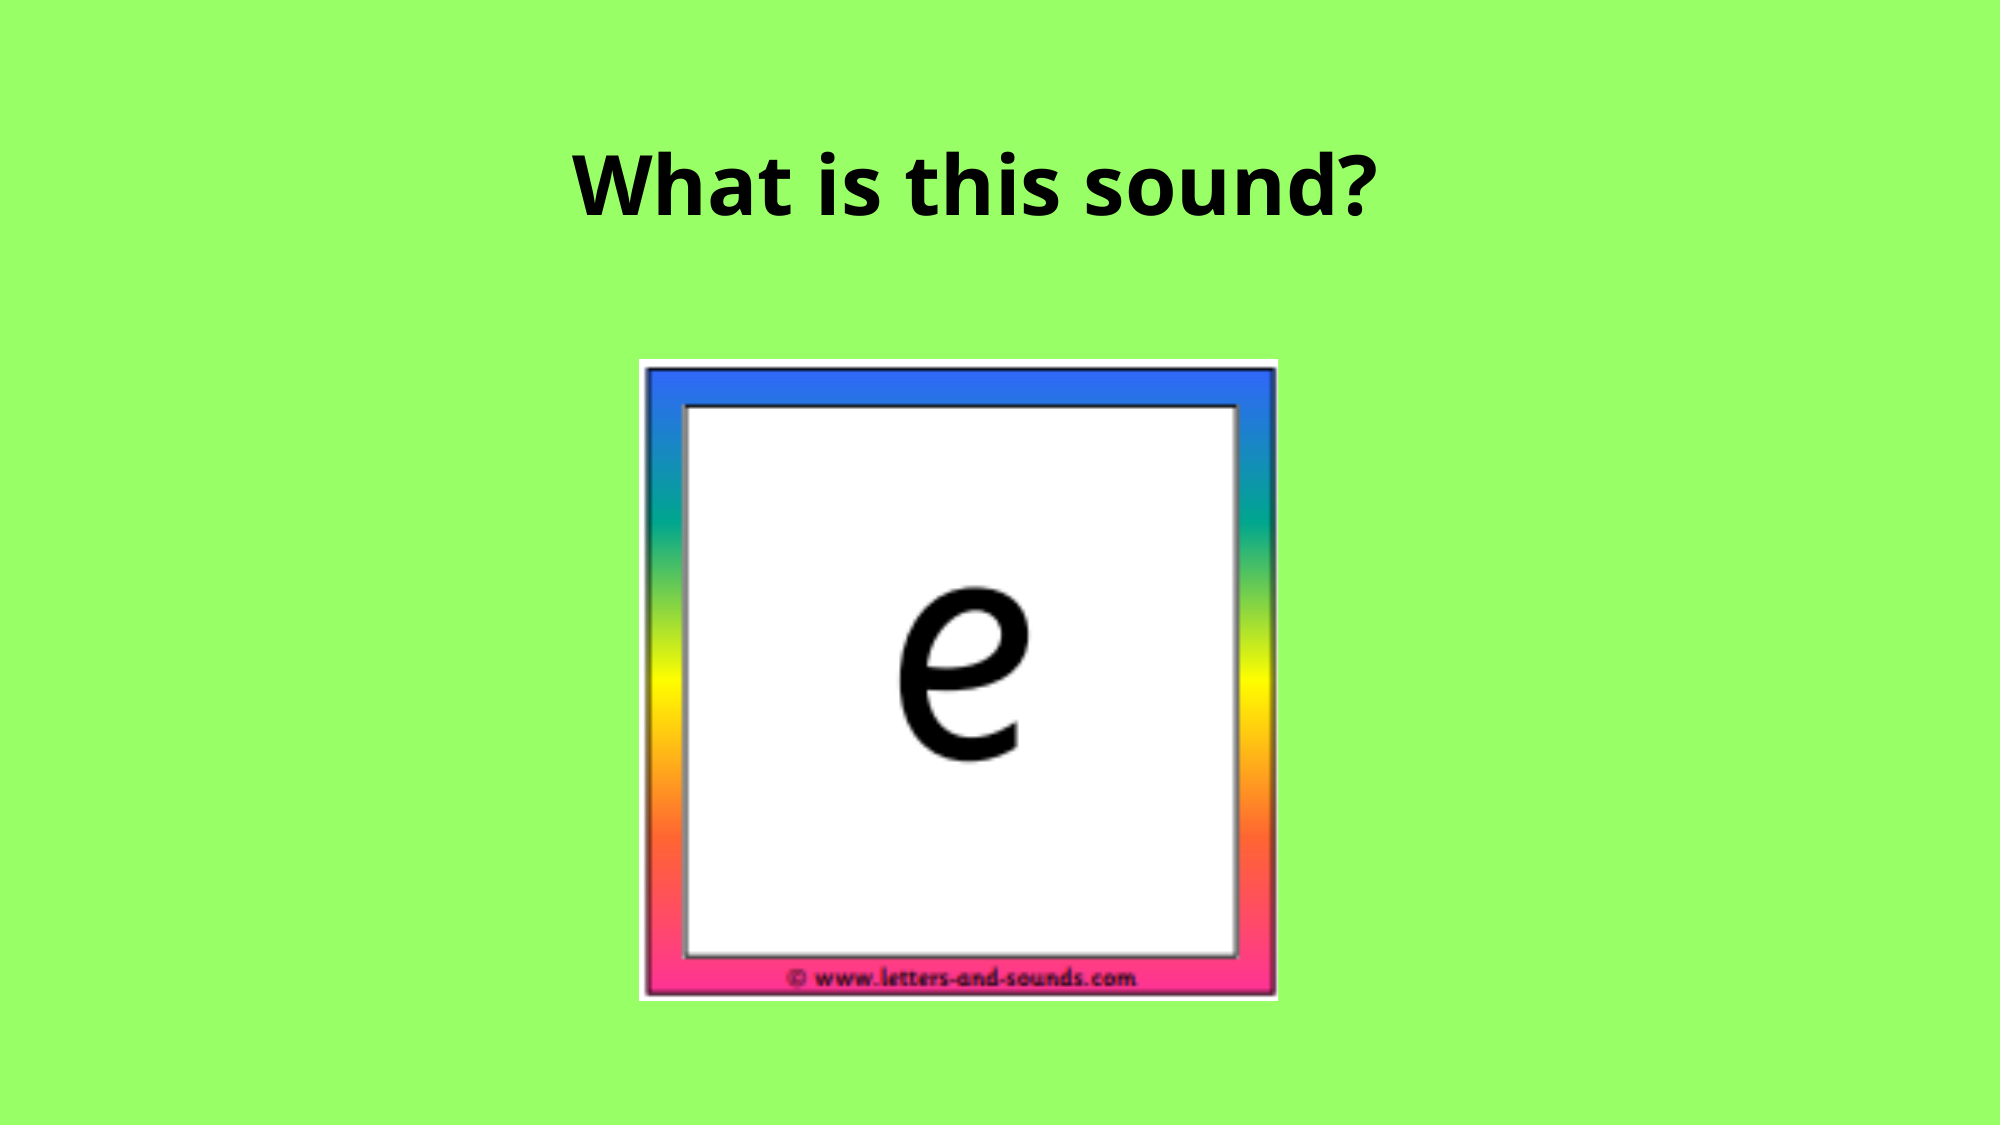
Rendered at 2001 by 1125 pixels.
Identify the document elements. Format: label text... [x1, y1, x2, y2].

picture [639, 359, 1279, 1001]
text_box What is this sound? [476, 124, 1477, 240]
